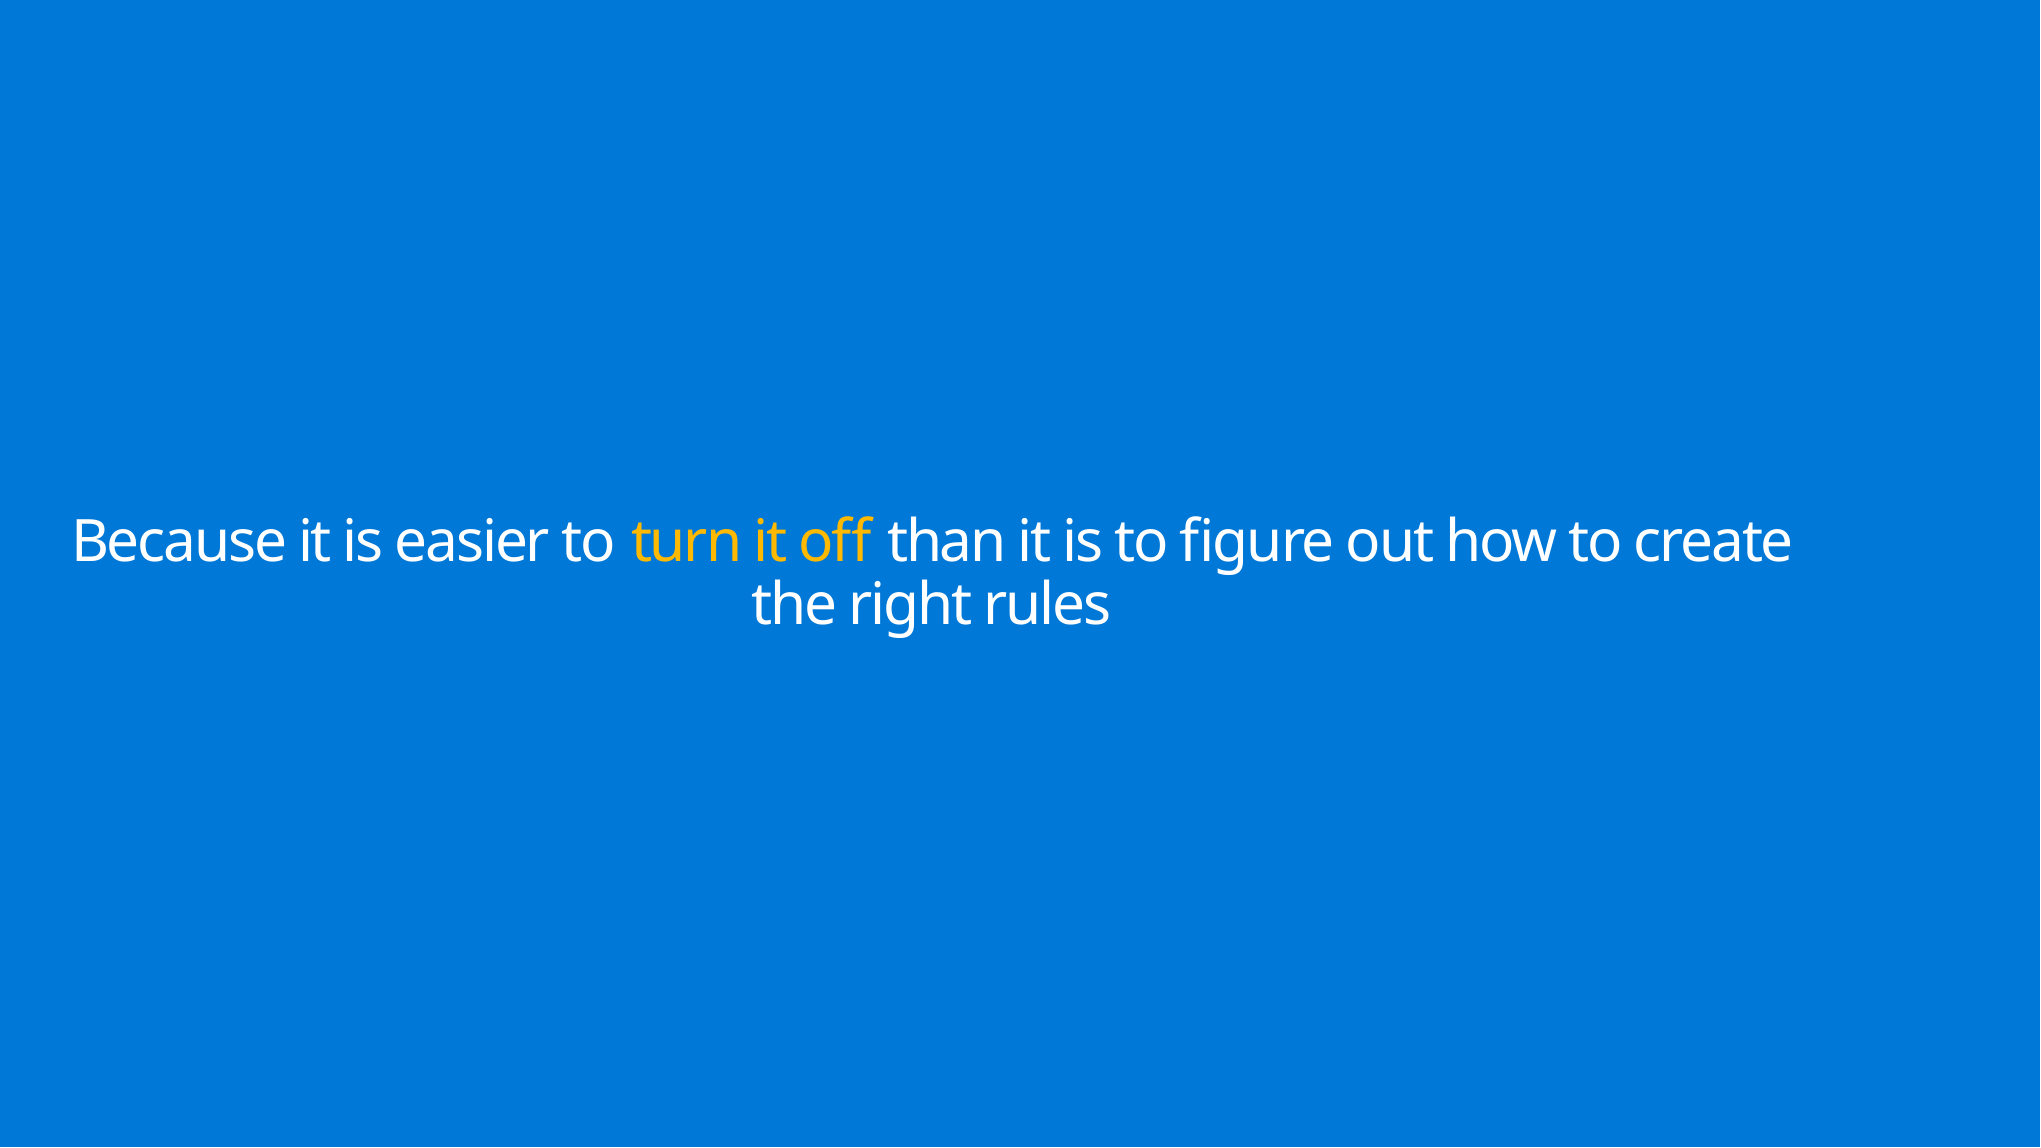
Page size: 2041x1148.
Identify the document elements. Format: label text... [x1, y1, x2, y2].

title Because it is easier to turn it off than it is to figure out how to create the right rules [51, 502, 1812, 645]
